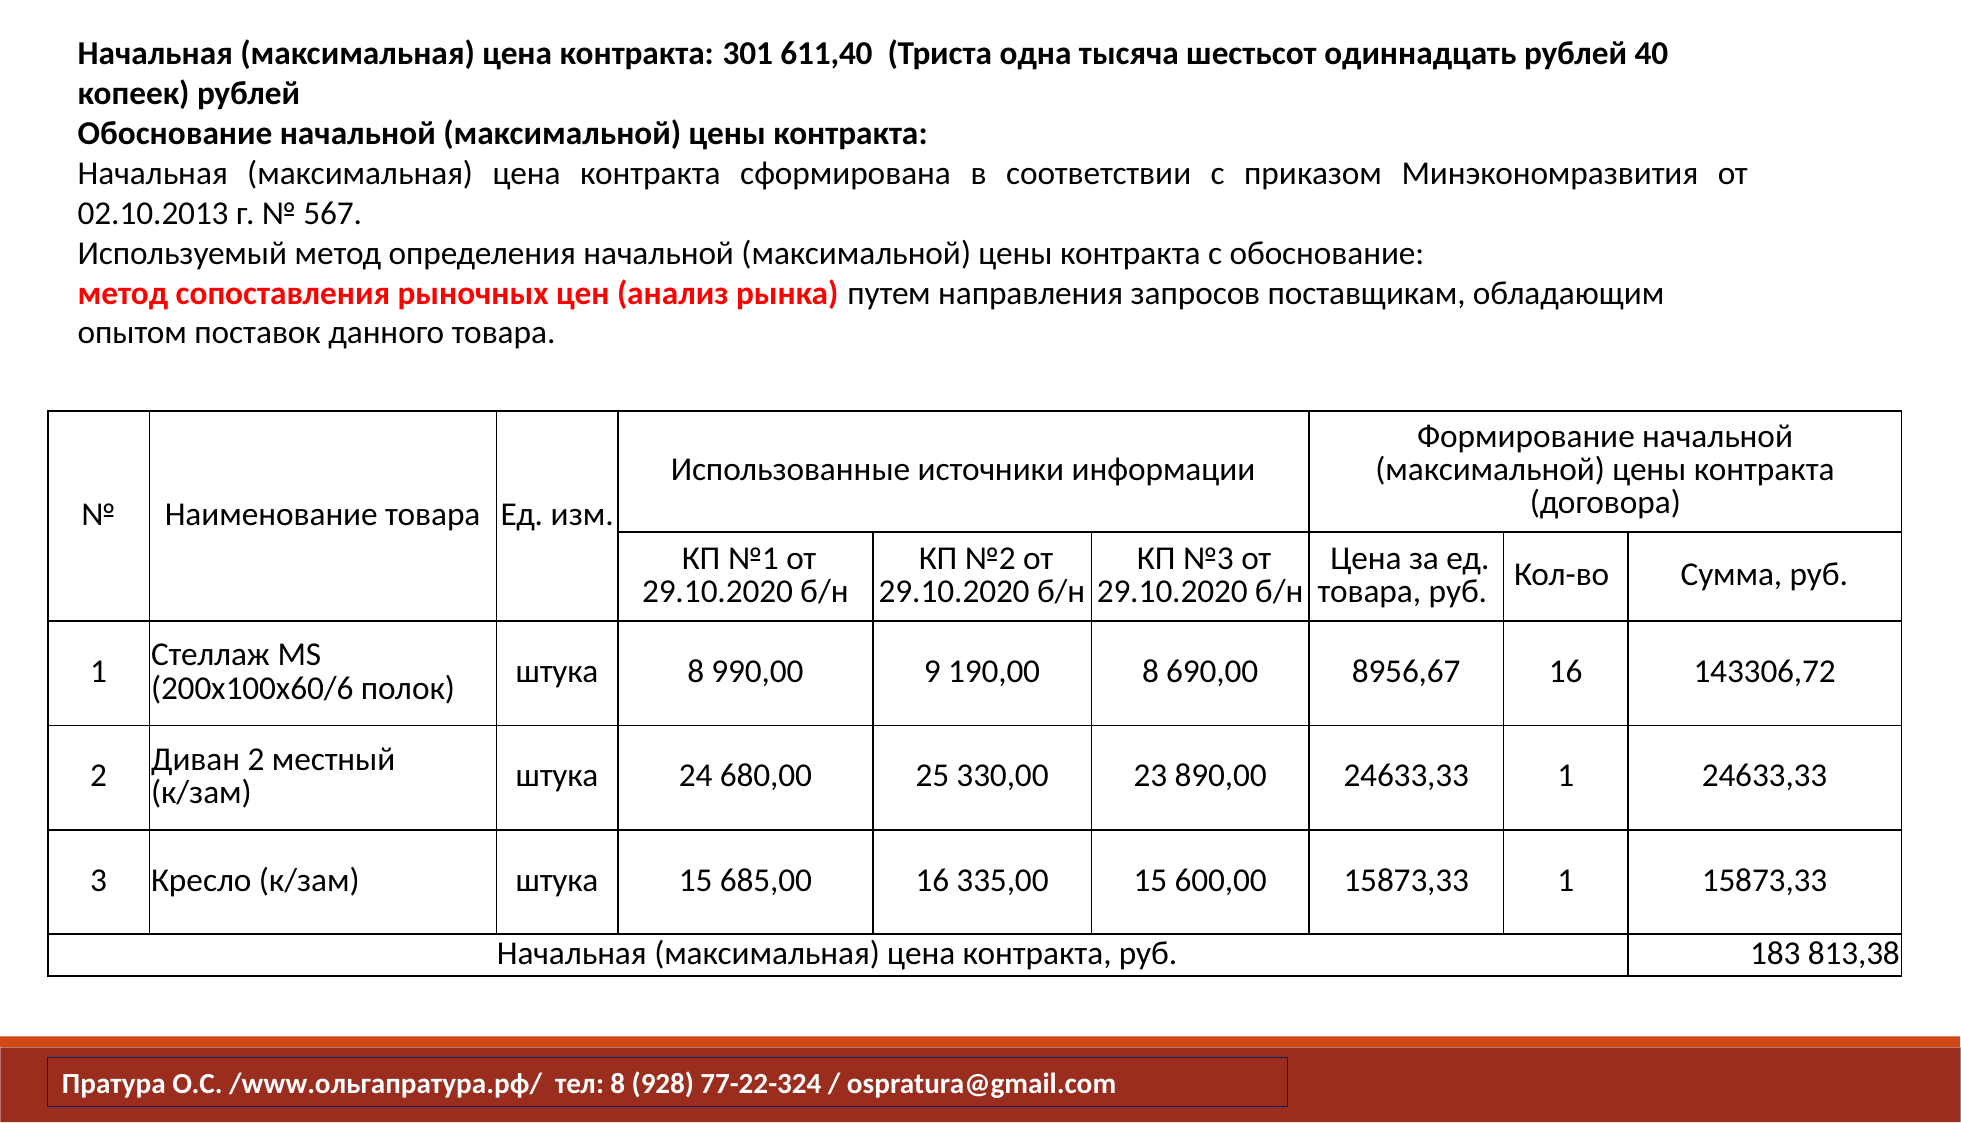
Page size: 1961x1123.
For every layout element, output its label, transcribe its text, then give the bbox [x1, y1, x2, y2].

table_cell 15 600,00 [1092, 831, 1308, 933]
table_cell 24633,33 [1629, 726, 1901, 829]
table_cell 183 813,38 [1629, 935, 1901, 975]
table_cell КП №2 от 29.10.2020 б/н [874, 533, 1091, 620]
table_cell штука [497, 622, 617, 725]
table_cell штука [497, 726, 617, 829]
table_cell 1 [49, 622, 149, 725]
table_cell 16 [1504, 622, 1627, 725]
table_cell КП №1 от 29.10.2020 б/н [619, 533, 872, 620]
table_header Формирование начальной (максимальной) цены контракта (договора) [1310, 412, 1901, 531]
table_cell Стеллаж MS (200х100х60/6 полок) [150, 622, 496, 725]
table_cell 9 190,00 [874, 622, 1091, 725]
table_cell 2 [49, 726, 149, 829]
table_cell 8956,67 [1310, 622, 1503, 725]
table_cell Сумма, руб. [1629, 533, 1901, 620]
table_cell 15 685,00 [619, 831, 872, 933]
table_cell 15873,33 [1310, 831, 1503, 933]
table_header № [49, 412, 149, 620]
text_box Начальная (максимальная) цена контракта: 301 611,40 (Триста одна тысяча шестьсот одиннадцать рублей 40 копеек) рублей Обоснование начальной (максимальной) цены контракта: Начальная (максимальная) цена контракта сформирована в соответствии с приказом Минэкономразвития от 02.10.2013 г. № 567. Используемый метод определения начальной (максимальной) цены контракта с обоснование: метод сопоставления рыночных цен (анализ рынка) путем направления запросов поставщикам, обладающим опытом поставок данного товара. [62, 23, 1766, 358]
table_cell 3 [49, 831, 149, 933]
table_header Наименование товара [150, 412, 496, 620]
table_cell 25 330,00 [874, 726, 1091, 829]
table_cell Кол-во [1504, 533, 1627, 620]
table_cell 24633,33 [1310, 726, 1503, 829]
table_cell штука [497, 831, 617, 933]
table_cell 15873,33 [1629, 831, 1901, 933]
table_cell Кресло (к/зам) [150, 831, 496, 933]
table_cell 8 690,00 [1092, 622, 1308, 725]
table_cell 23 890,00 [1092, 726, 1308, 829]
table_cell КП №3 от 29.10.2020 б/н [1092, 533, 1308, 620]
table_header Использованные источники информации [619, 412, 1308, 531]
table_cell Начальная (максимальная) цена контракта, руб. [49, 935, 1627, 975]
table_cell 143306,72 [1629, 622, 1901, 725]
table_header Ед. изм. [497, 412, 617, 620]
text_box Пратура О.С. /www.ольгапратура.рф/ тел: 8 (928) 77-22-324 / ospratura@gmail.com [47, 1057, 1288, 1107]
table_cell 24 680,00 [619, 726, 872, 829]
table_cell 1 [1504, 726, 1627, 829]
table_cell 16 335,00 [874, 831, 1091, 933]
table_cell Цена за ед. товара, руб. [1310, 533, 1503, 620]
table_cell 1 [1504, 831, 1627, 933]
table_cell Диван 2 местный (к/зам) [150, 726, 496, 829]
table_cell 8 990,00 [619, 622, 872, 725]
